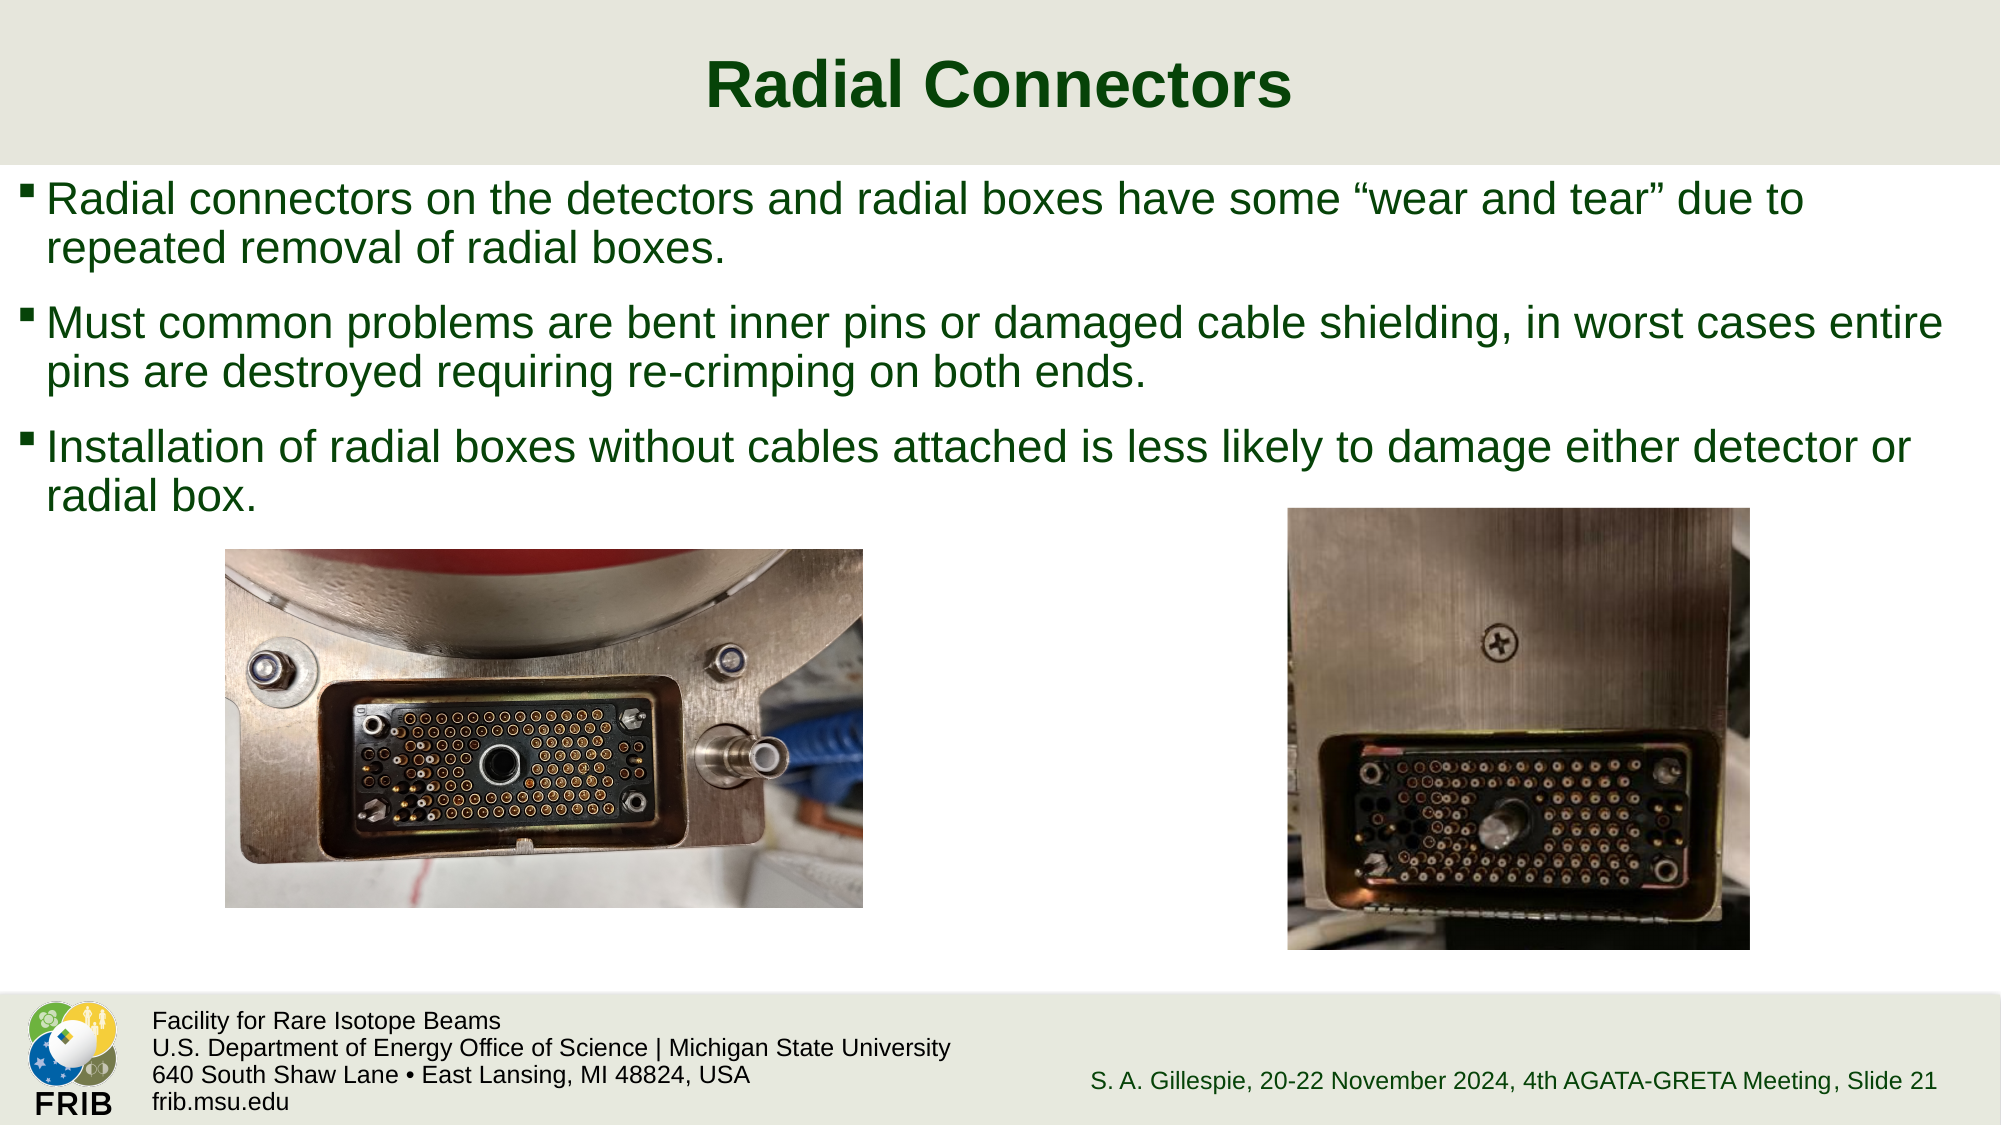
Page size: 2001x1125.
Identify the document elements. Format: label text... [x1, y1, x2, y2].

picture [21, 994, 124, 1115]
list Radial connectors on the detectors and radial boxes have some “wear and tear” due to repeated removal of radial boxes. Must common problems are bent inner pins or damaged cable shielding, in worst cases entire pins are destroyed requiring re-crimping on both ends. Installation of radial boxes without cables attached is less likely to damage either detector or radial box. [16, 174, 1984, 986]
slide_number , Slide 21 [1833, 1042, 2000, 1103]
picture [1288, 496, 1750, 960]
picture [0, 0, 2000, 165]
picture [224, 548, 863, 909]
title Radial Connectors [16, 46, 1984, 127]
footer S. A. Gillespie, 20-22 November 2024, 4th AGATA-GRETA Meeting [975, 1042, 1833, 1103]
